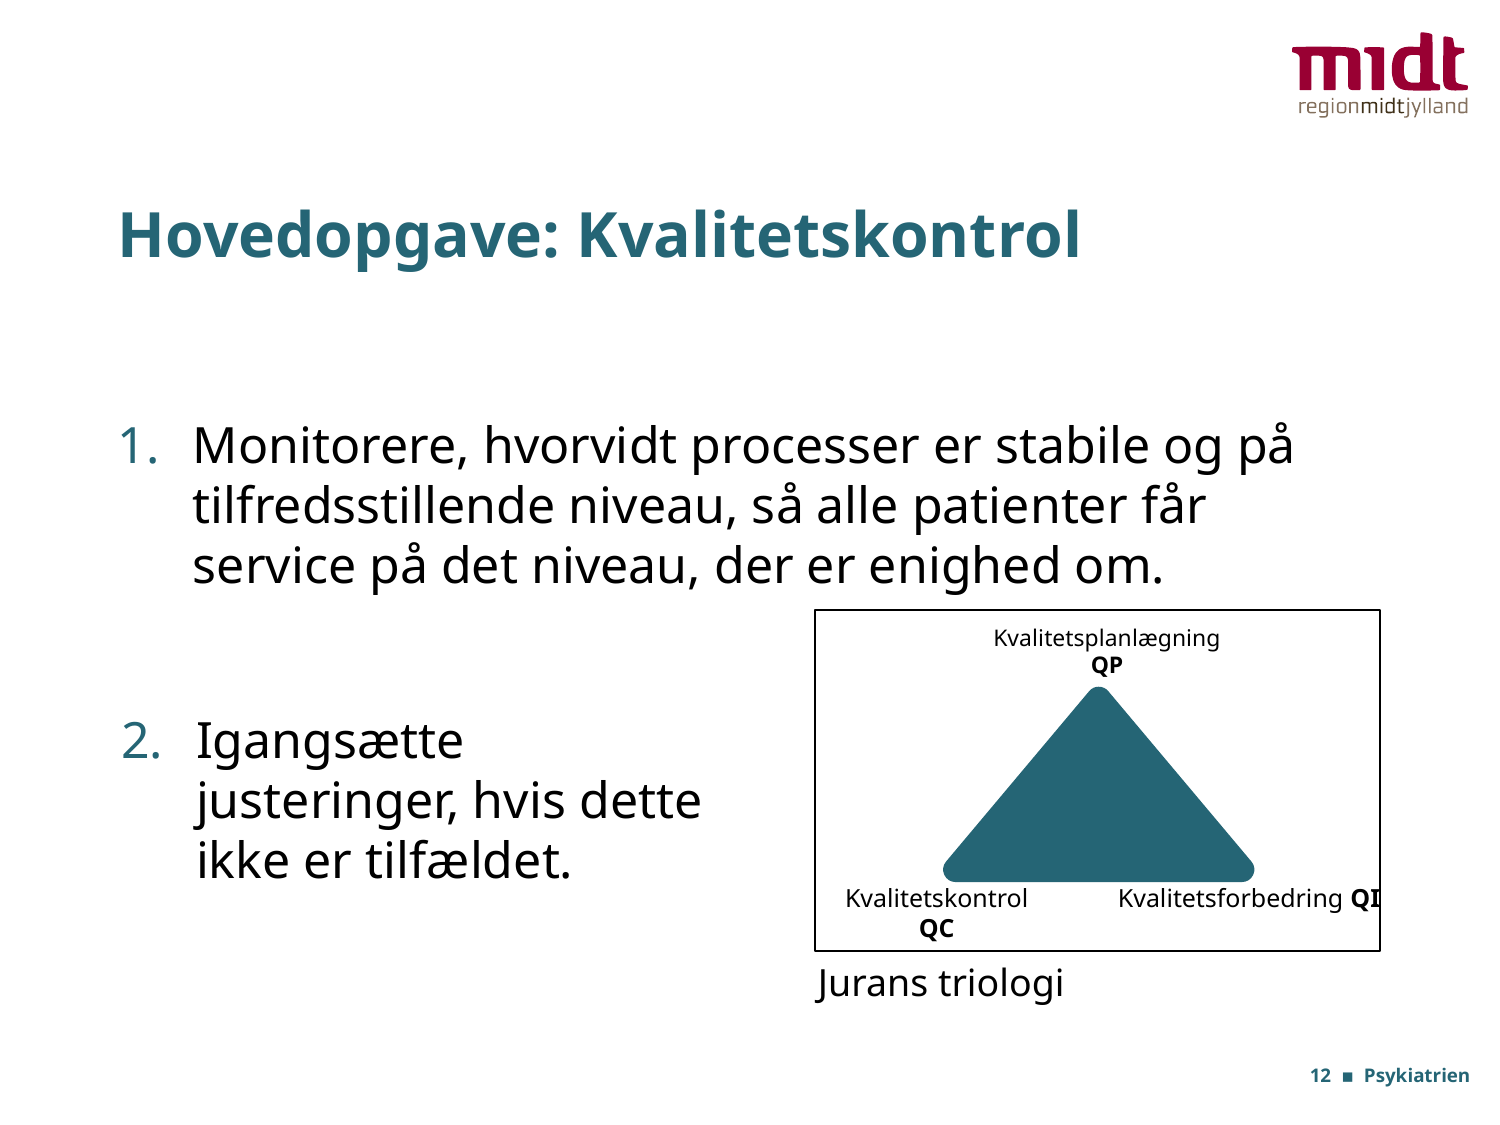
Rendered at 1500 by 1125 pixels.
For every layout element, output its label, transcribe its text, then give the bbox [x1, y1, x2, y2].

list Monitorere, hvorvidt processer er stabile og på tilfredsstillende niveau, så alle patienter får service på det niveau, der er enighed om. [117, 408, 1369, 669]
title Hovedopgave: Kvalitetskontrol [117, 194, 1412, 345]
text_box Igangsætte justeringer, hvis dette ikke er tilfældet. [106, 701, 750, 1026]
text_box Jurans triologi [803, 973, 1264, 1012]
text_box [802, 609, 1400, 965]
footer 12 ▪ Psykiatrien [1089, 1038, 1471, 1090]
